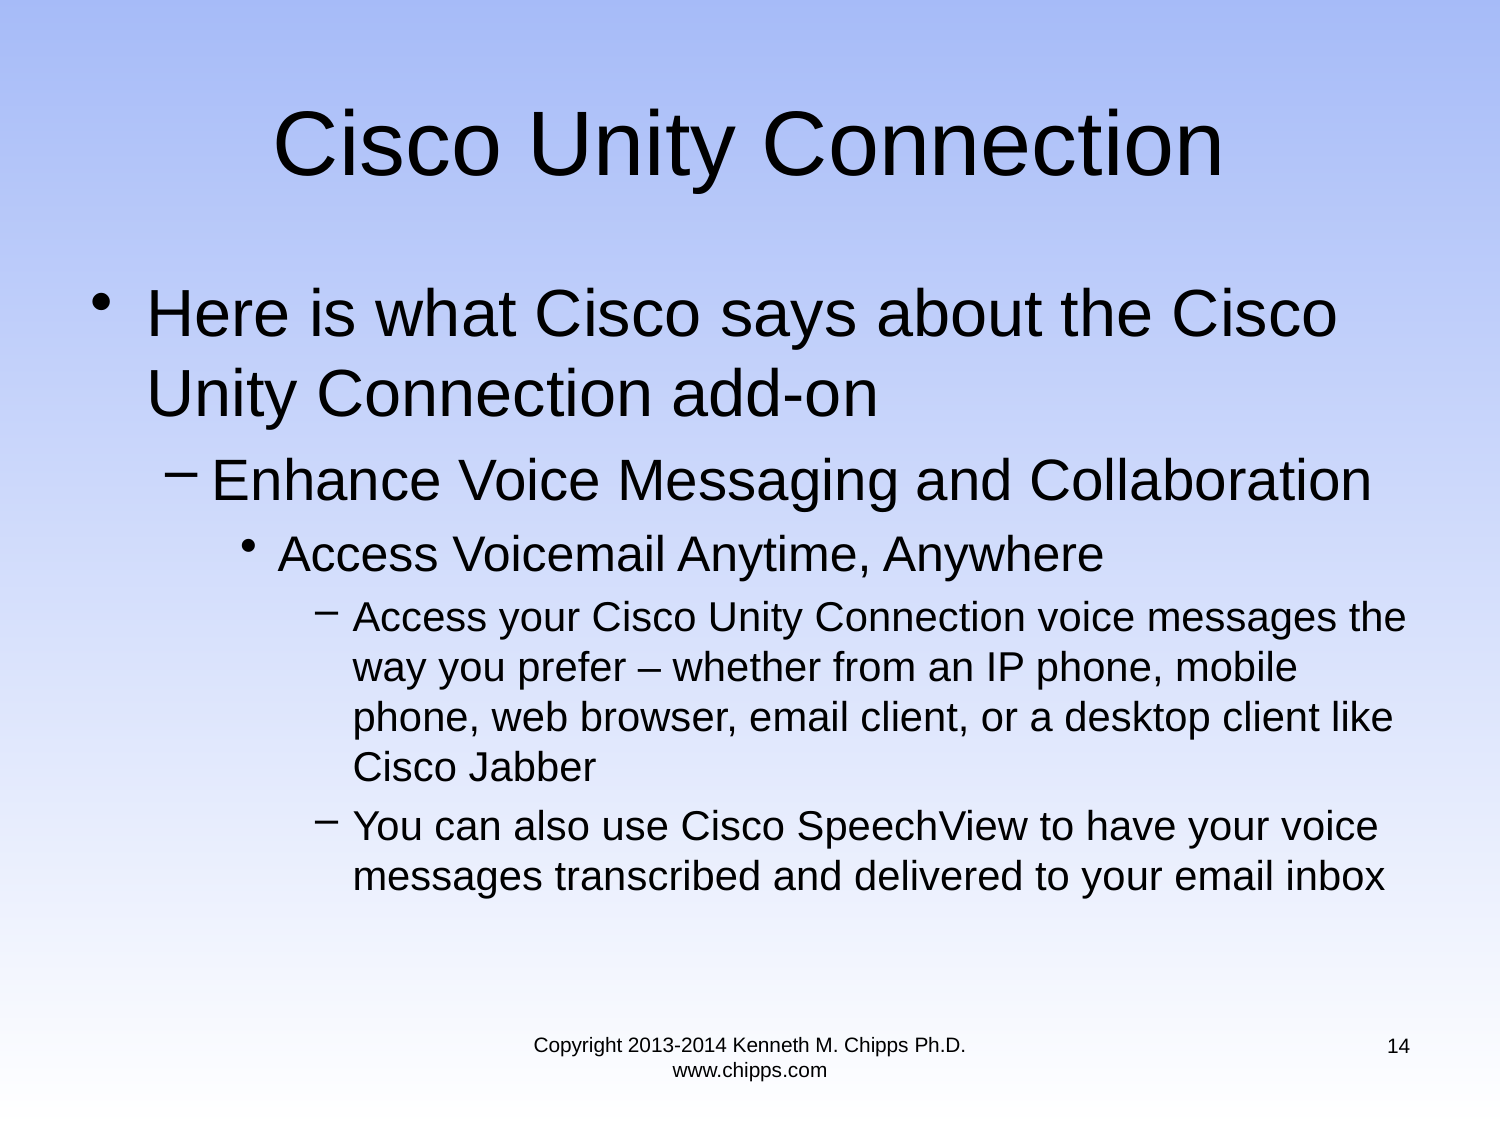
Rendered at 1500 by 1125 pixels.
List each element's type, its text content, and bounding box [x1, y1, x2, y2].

slide_number 14 [1074, 1024, 1426, 1104]
list Here is what Cisco says about the Cisco Unity Connection add-on Enhance Voice Messaging and Collaboration Access Voicemail Anytime, Anywhere Access your Cisco Unity Connection voice messages the way you prefer – whether from an IP phone, mobile phone, web browser, email client, or a desktop client like Cisco Jabber You can also use Cisco SpeechView to have your voice messages transcribed and delivered to your email inbox [75, 262, 1425, 1005]
footer Copyright 2013-2014 Kenneth M. Chipps Ph.D. www.chipps.com [449, 1024, 1051, 1103]
title Cisco Unity Connection [75, 45, 1425, 233]
